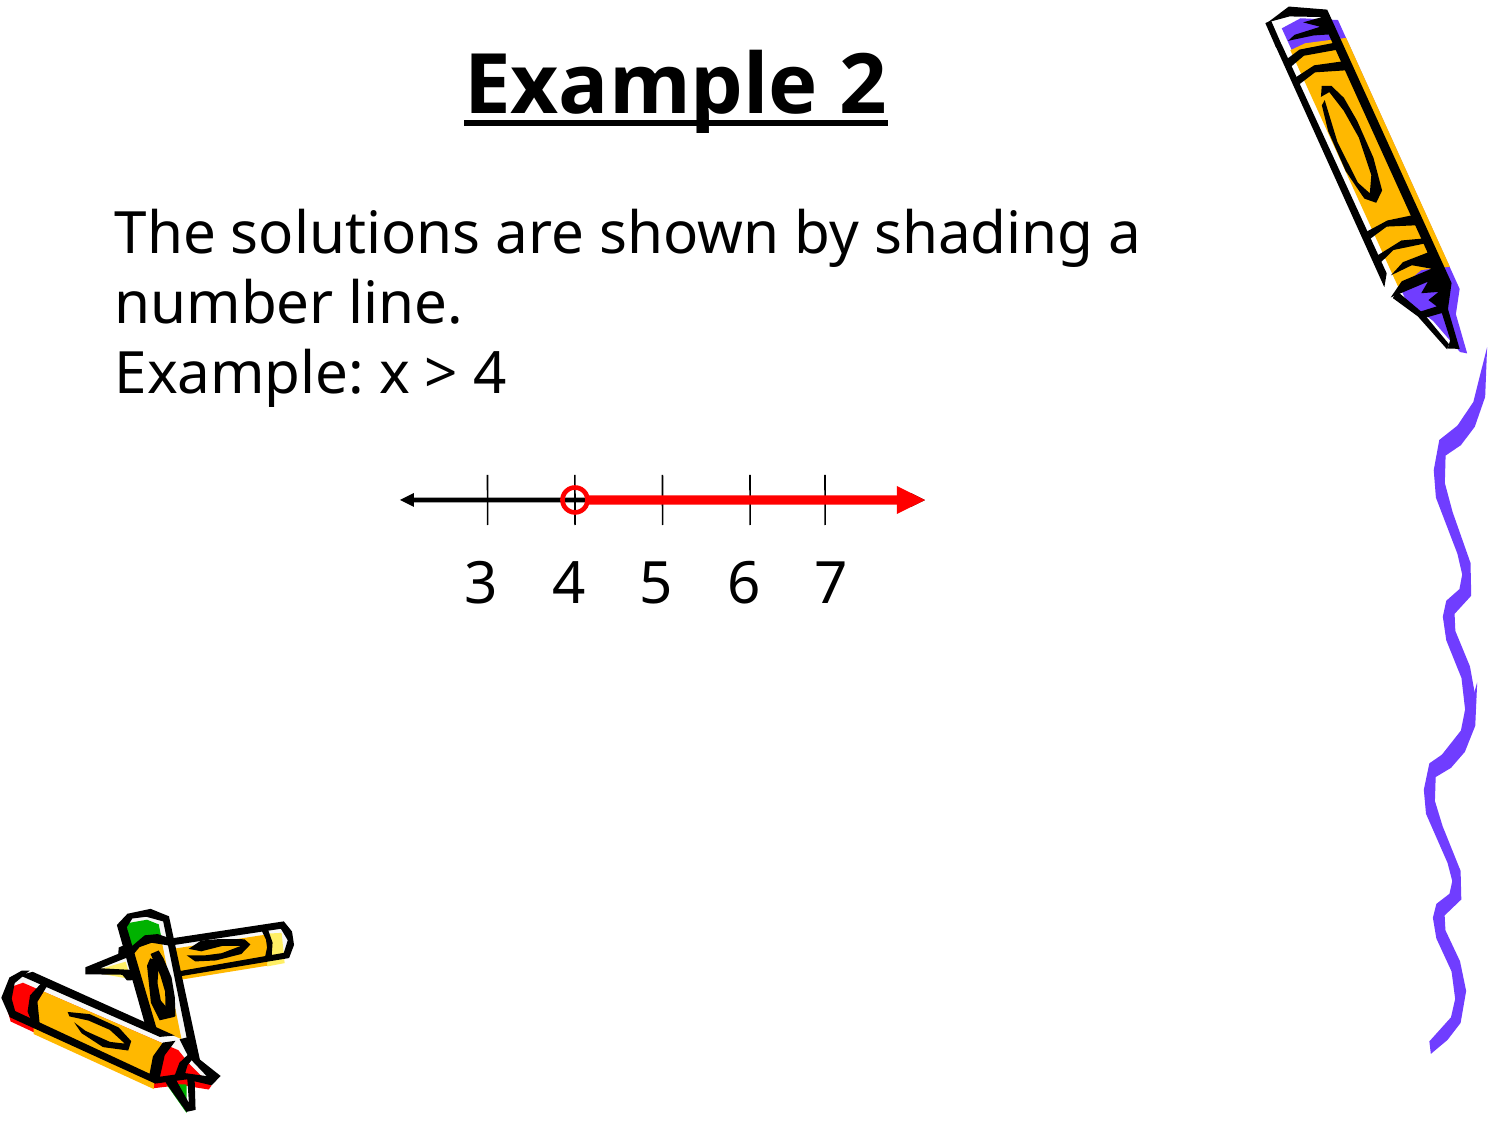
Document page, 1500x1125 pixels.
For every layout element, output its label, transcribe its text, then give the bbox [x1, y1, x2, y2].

text_box Example 2 [112, 24, 1240, 138]
text_box The solutions are shown by shading a number line. Example: x > 4 [99, 187, 1388, 413]
text_box 7 [799, 537, 875, 623]
text_box 3 [450, 537, 537, 623]
text_box [399, 493, 487, 507]
text_box 4 [537, 537, 624, 623]
text_box [562, 487, 588, 513]
text_box 6 [712, 537, 788, 623]
text_box 5 [624, 537, 700, 623]
text_box [587, 493, 925, 507]
